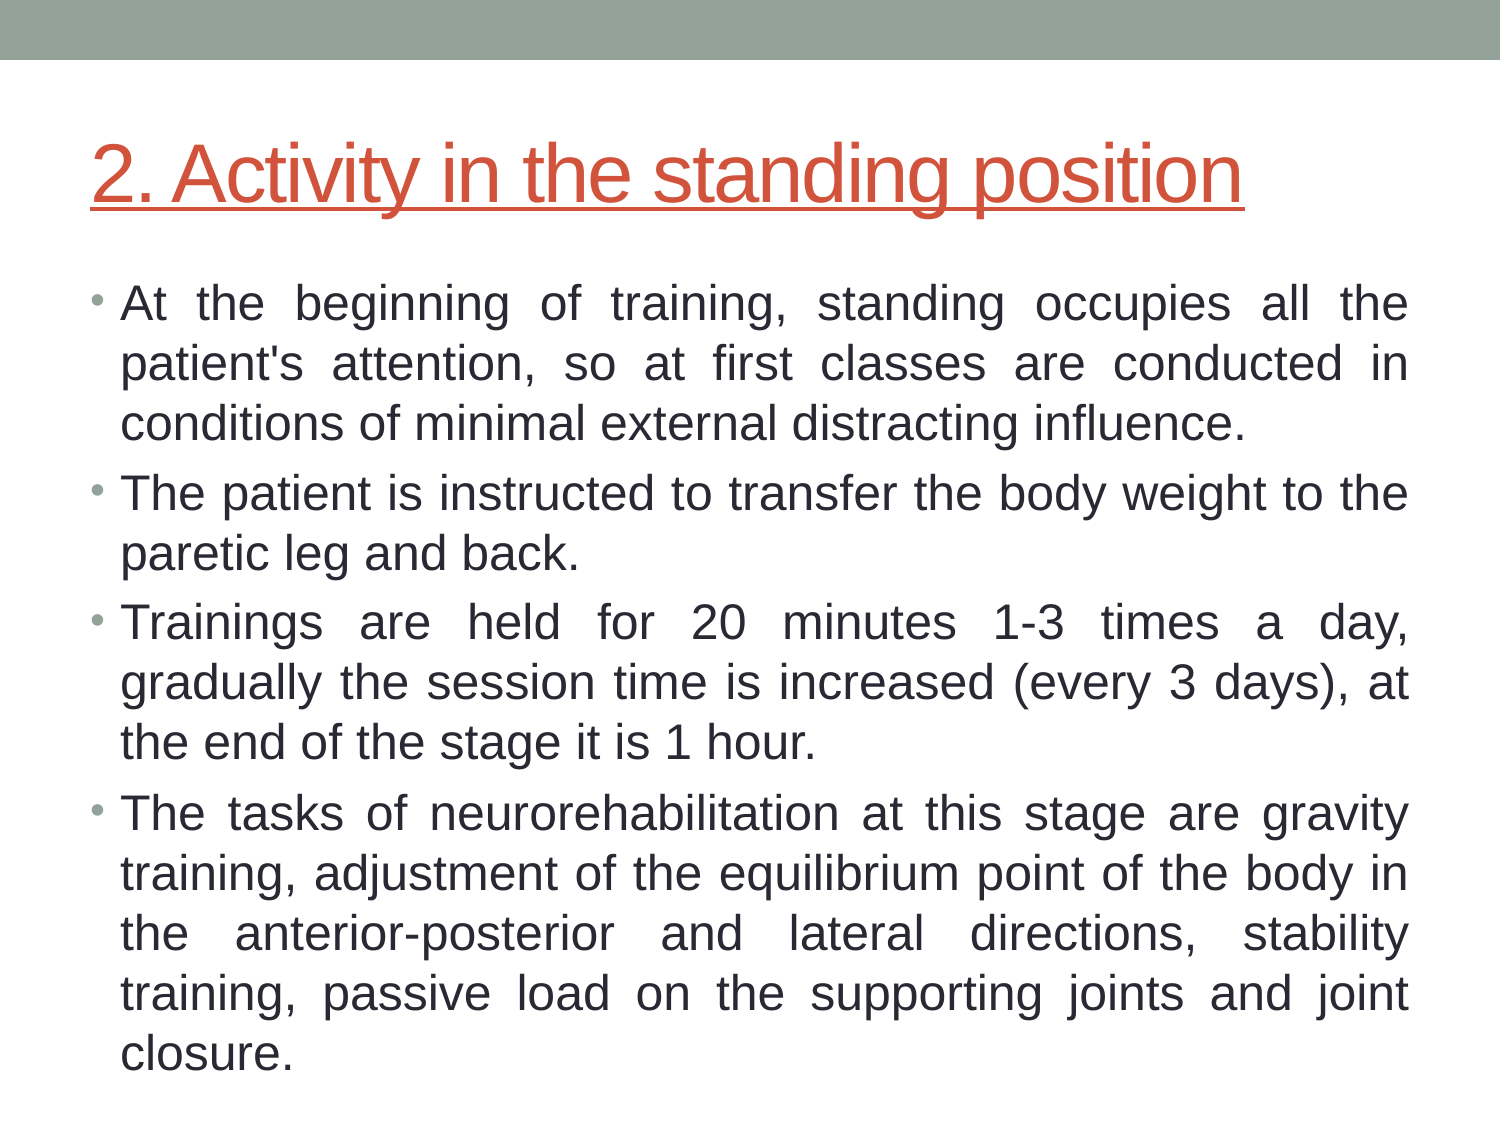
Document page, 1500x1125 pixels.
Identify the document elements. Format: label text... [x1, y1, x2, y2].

title 2. Activity in the standing position [75, 87, 1425, 250]
list At the beginning of training, standing occupies all the patient's attention, so at first classes are conducted in conditions of minimal external distracting influence. The patient is instructed to transfer the body weight to the paretic leg and back. Trainings are held for 20 minutes 1-3 times a day, gradually the session time is increased (every 3 days), at the end of the stage it is 1 hour. The tasks of neurorehabilitation at this stage are gravity training, adjustment of the equilibrium point of the body in the anterior-posterior and lateral directions, stability training, passive load on the supporting joints and joint closure. [75, 262, 1425, 1063]
